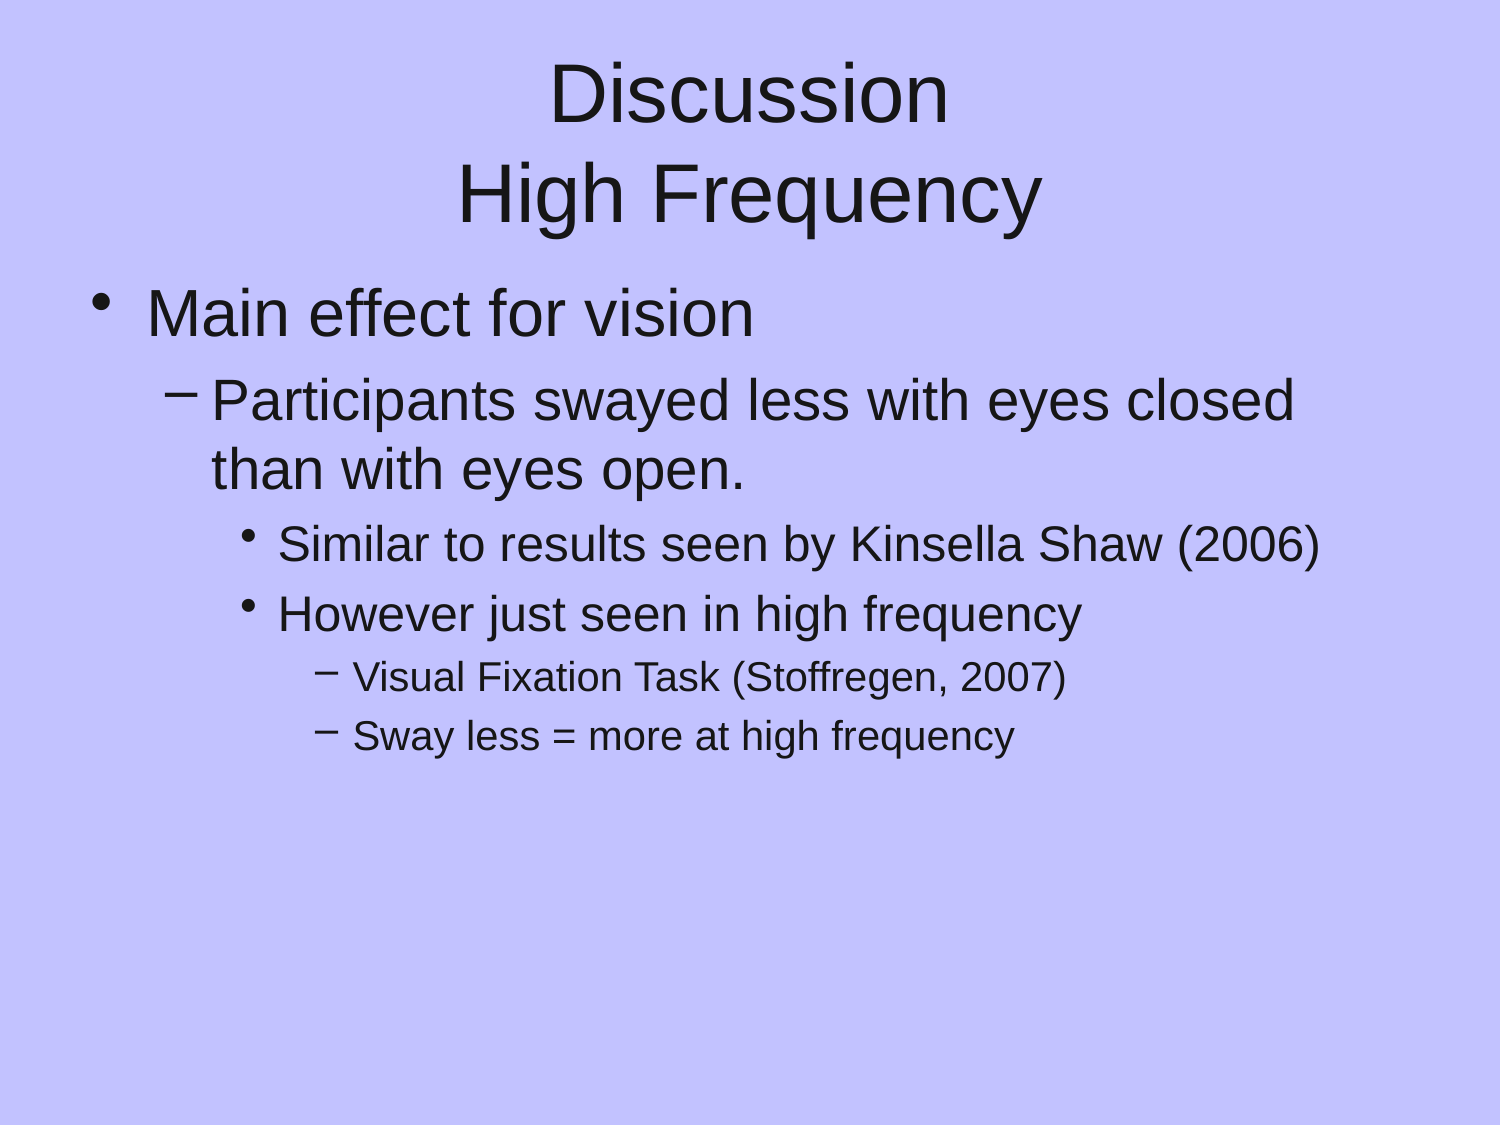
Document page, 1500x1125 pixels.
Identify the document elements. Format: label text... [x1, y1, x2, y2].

title Discussion High Frequency [74, 44, 1426, 233]
list Main effect for vision Participants swayed less with eyes closed than with eyes open. Similar to results seen by Kinsella Shaw (2006) However just seen in high frequency Visual Fixation Task (Stoffregen, 2007) Sway less = more at high frequency [74, 262, 1426, 1006]
